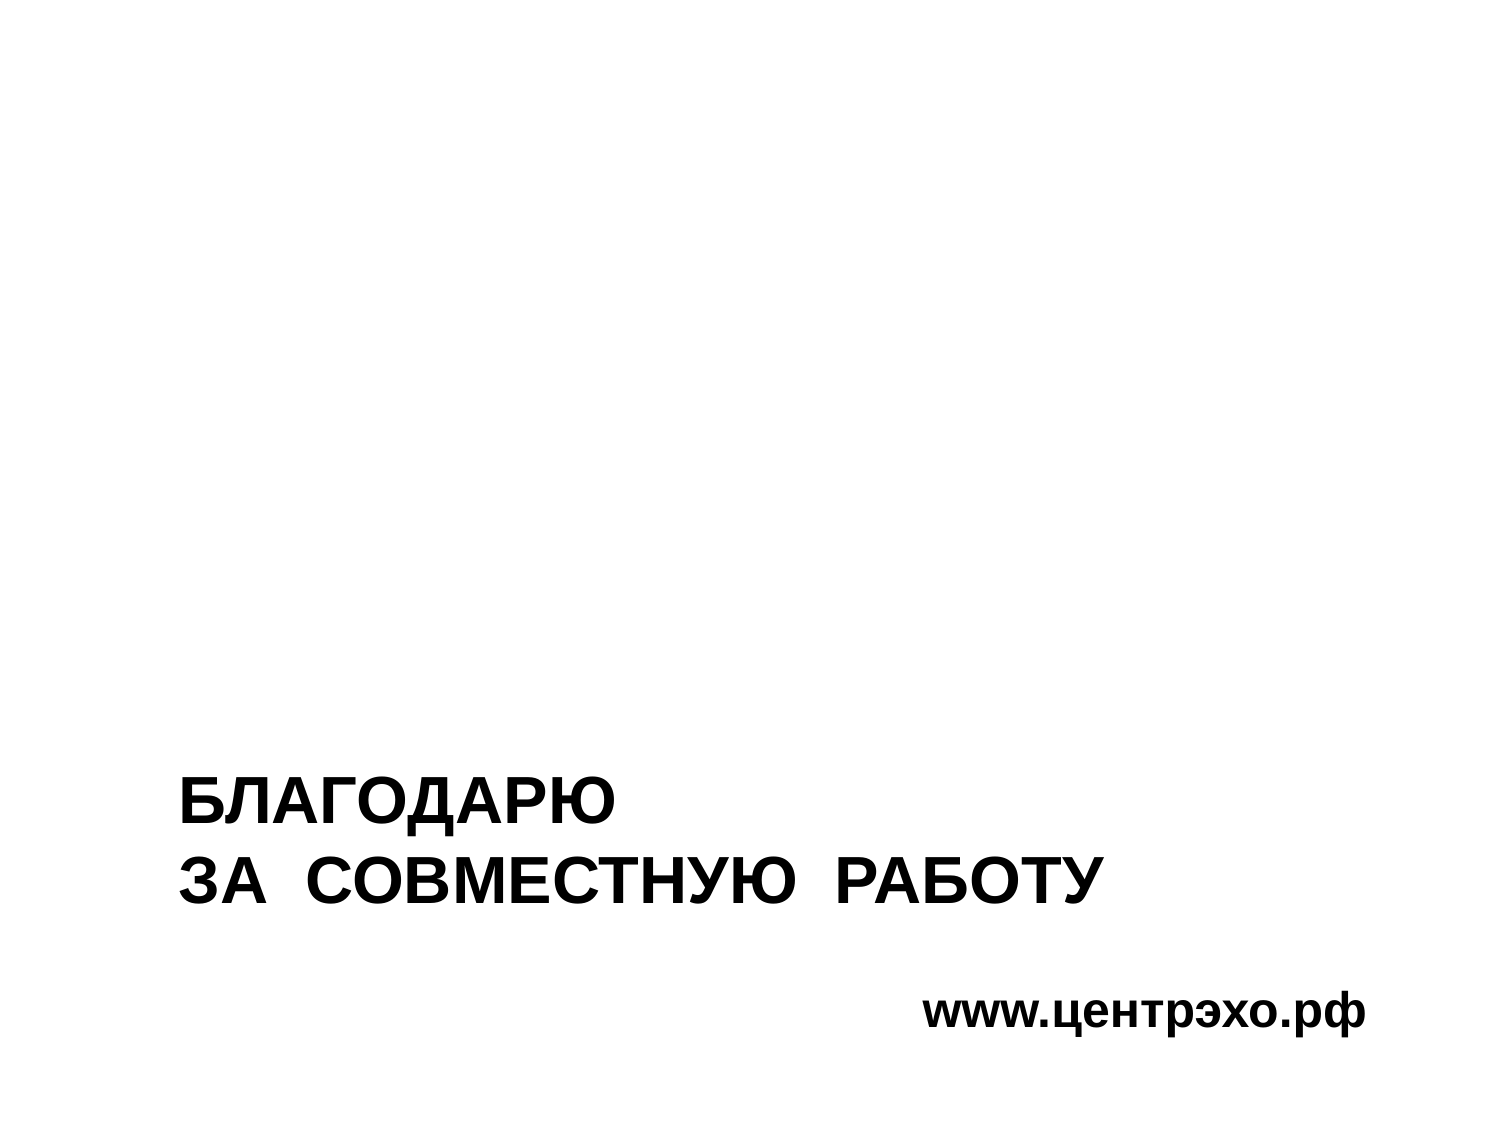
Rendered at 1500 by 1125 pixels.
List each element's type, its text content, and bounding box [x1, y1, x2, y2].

text_box БЛАГОДАРЮ ЗА СОВМЕСТНУЮ РАБОТУ www.центрэхо.рф [163, 749, 1382, 1045]
